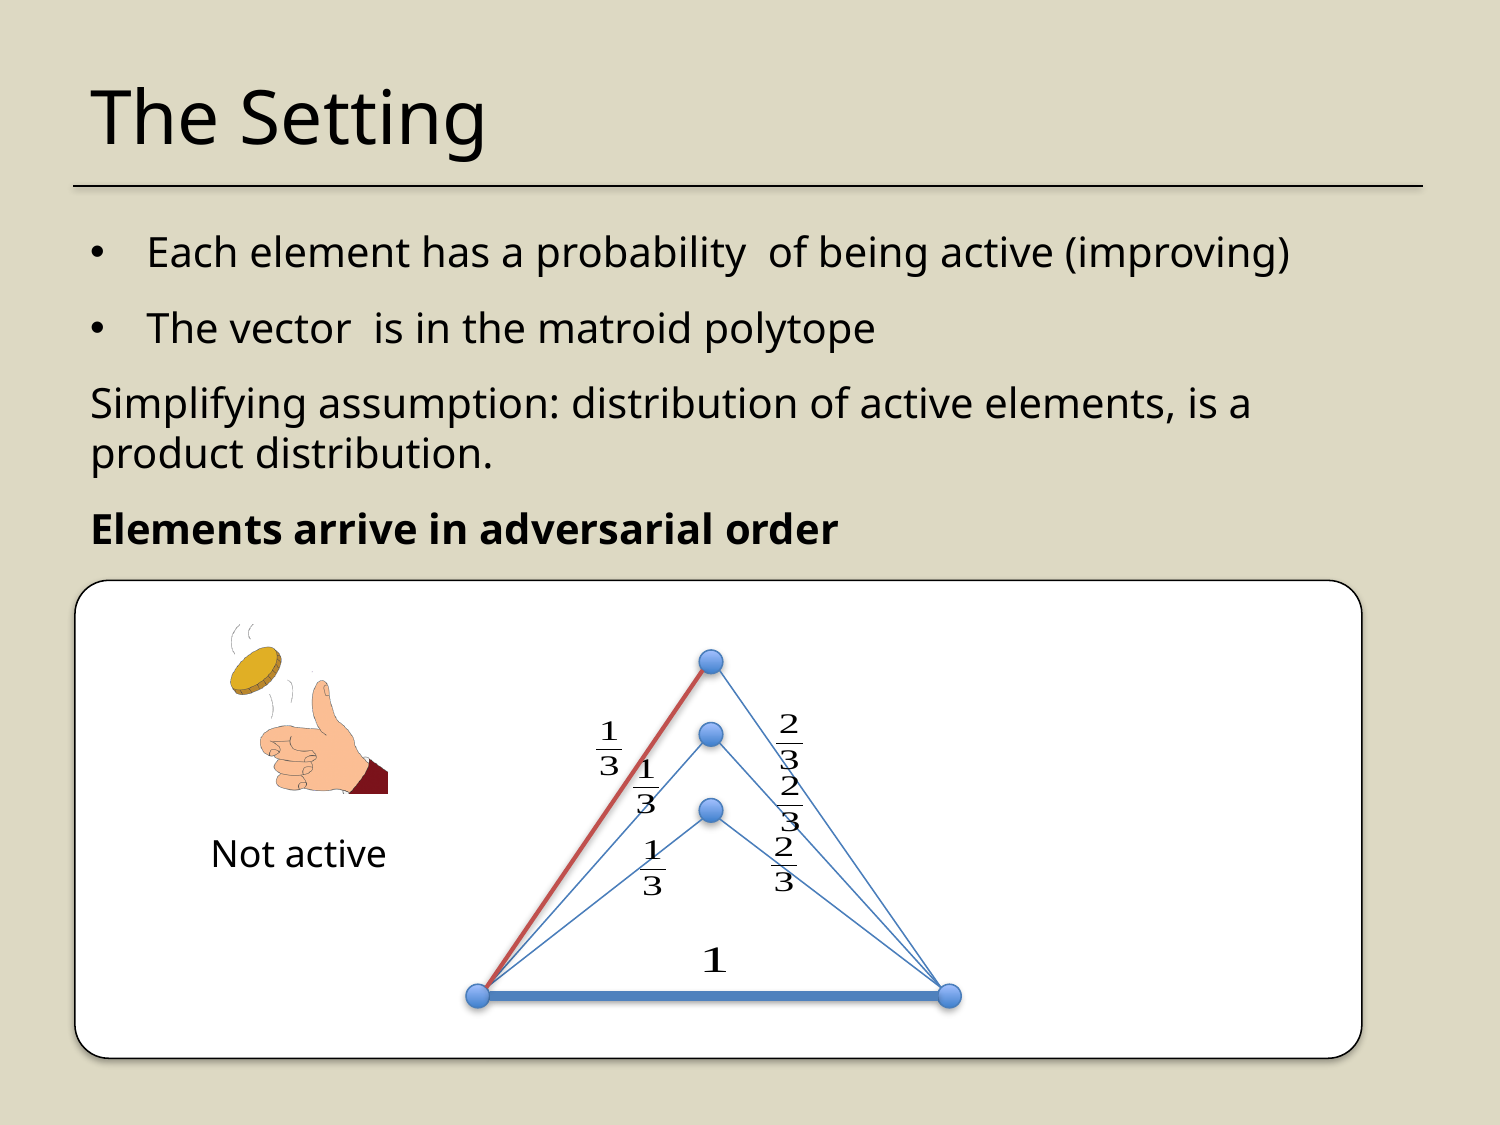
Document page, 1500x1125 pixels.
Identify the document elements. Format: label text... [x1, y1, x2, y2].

text_box [709, 797, 713, 823]
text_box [719, 669, 942, 988]
text_box [698, 649, 724, 675]
title The Setting [75, 45, 1425, 184]
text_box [485, 669, 703, 988]
text_box Not active [195, 822, 422, 883]
text_box [465, 983, 487, 1009]
text_box [708, 721, 714, 747]
text_box [74, 579, 1363, 1060]
picture [217, 623, 388, 795]
text_box [940, 983, 963, 1009]
